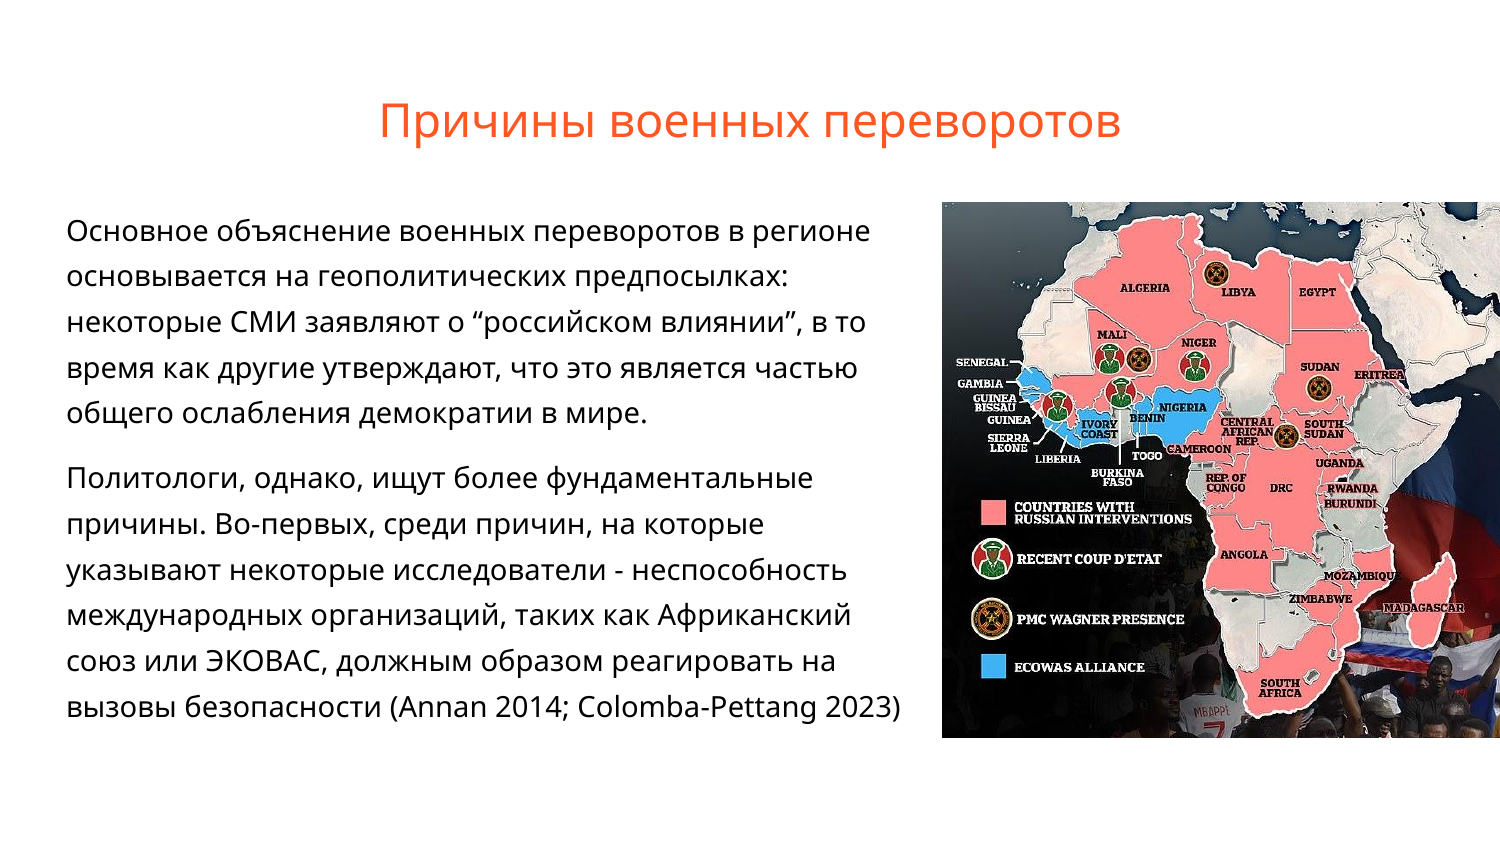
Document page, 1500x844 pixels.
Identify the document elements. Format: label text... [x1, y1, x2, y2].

list Основное объяснение военных переворотов в регионе основывается на геополитических предпосылках: некоторые СМИ заявляют о “российском влиянии”, в то время как другие утверждают, что это является частью общего ослабления демократии в мире. Политологи, однако, ищут более фундаментальные причины. Во-первых, среди причин, на которые указывают некоторые исследователи - неспособность международных организаций, таких как Африканский союз или ЭКОВАС, должным образом реагировать на вызовы безопасности (Annan 2014; Colomba-Pettang 2023) [51, 189, 924, 750]
title Причины военных переворотов [51, 72, 1449, 167]
picture [942, 202, 1500, 738]
